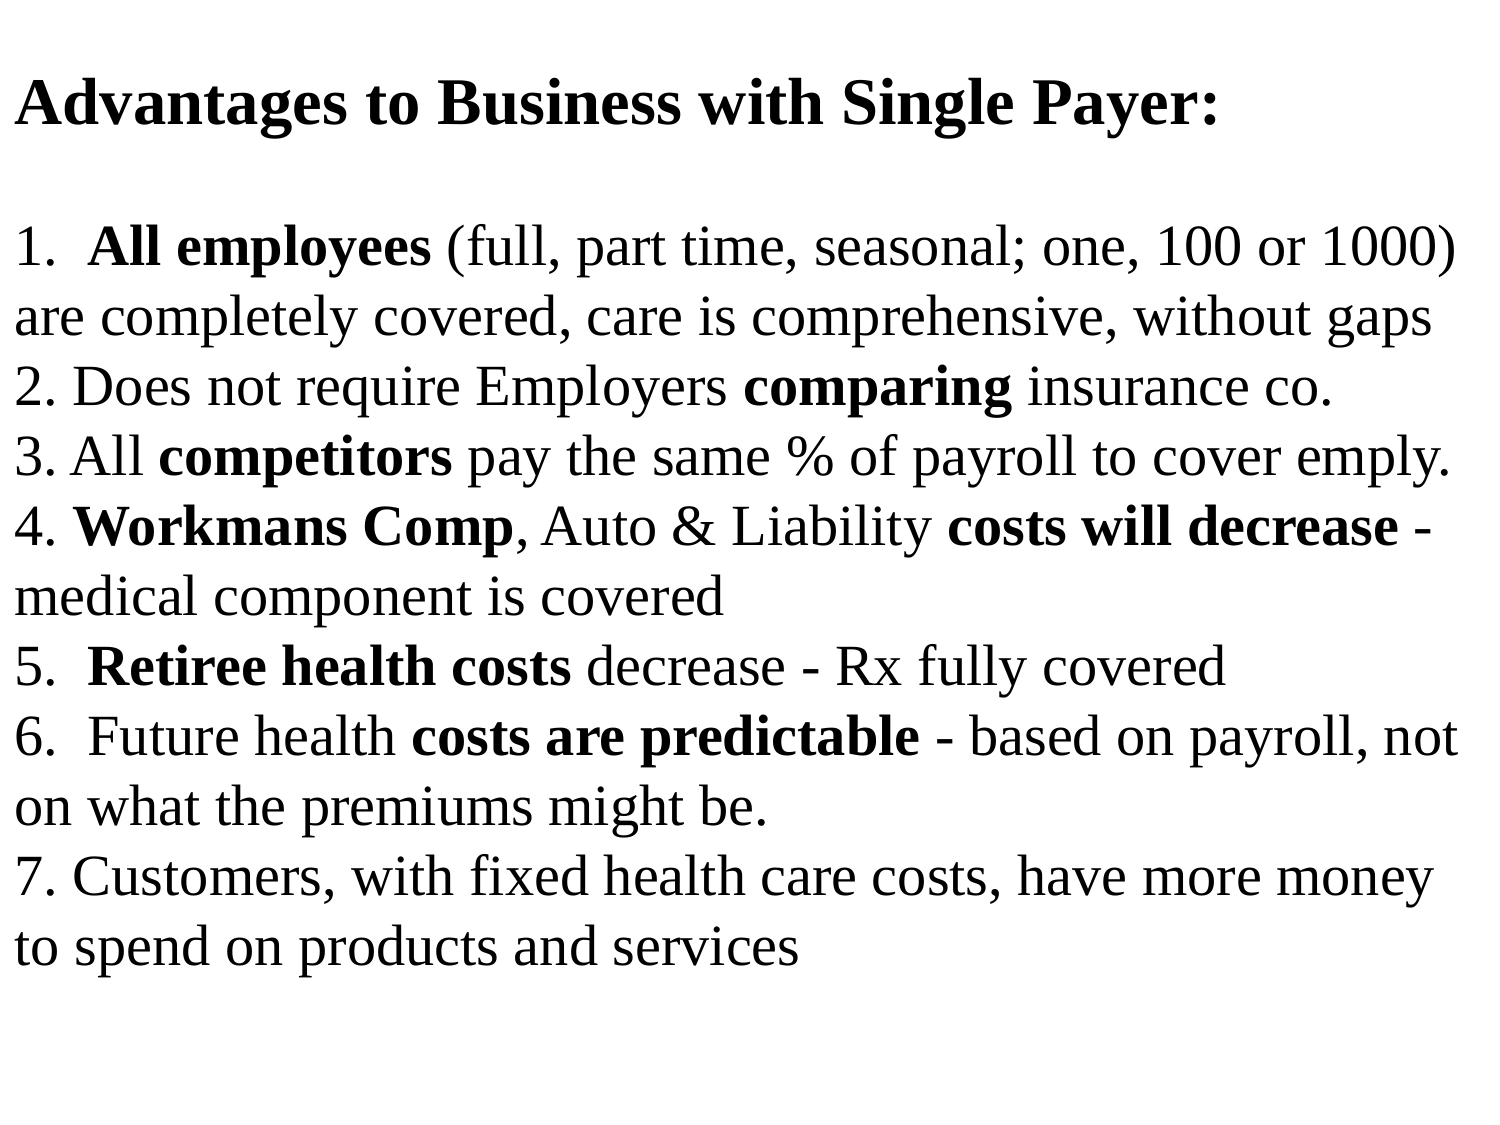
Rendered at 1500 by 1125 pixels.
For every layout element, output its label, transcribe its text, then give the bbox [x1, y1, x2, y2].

text_box Advantages to Business with Single Payer: 1. All employees (full, part time, seasonal; one, 100 or 1000) are completely covered, care is comprehensive, without gaps 2. Does not require Employers comparing insurance co. 3. All competitors pay the same % of payroll to cover emply. 4. Workmans Comp, Auto & Liability costs will decrease -medical component is covered 5. Retiree health costs decrease - Rx fully covered 6. Future health costs are predictable - based on payroll, not on what the premiums might be. 7. Customers, with fixed health care costs, have more money to spend on products and services [0, 50, 1500, 1115]
